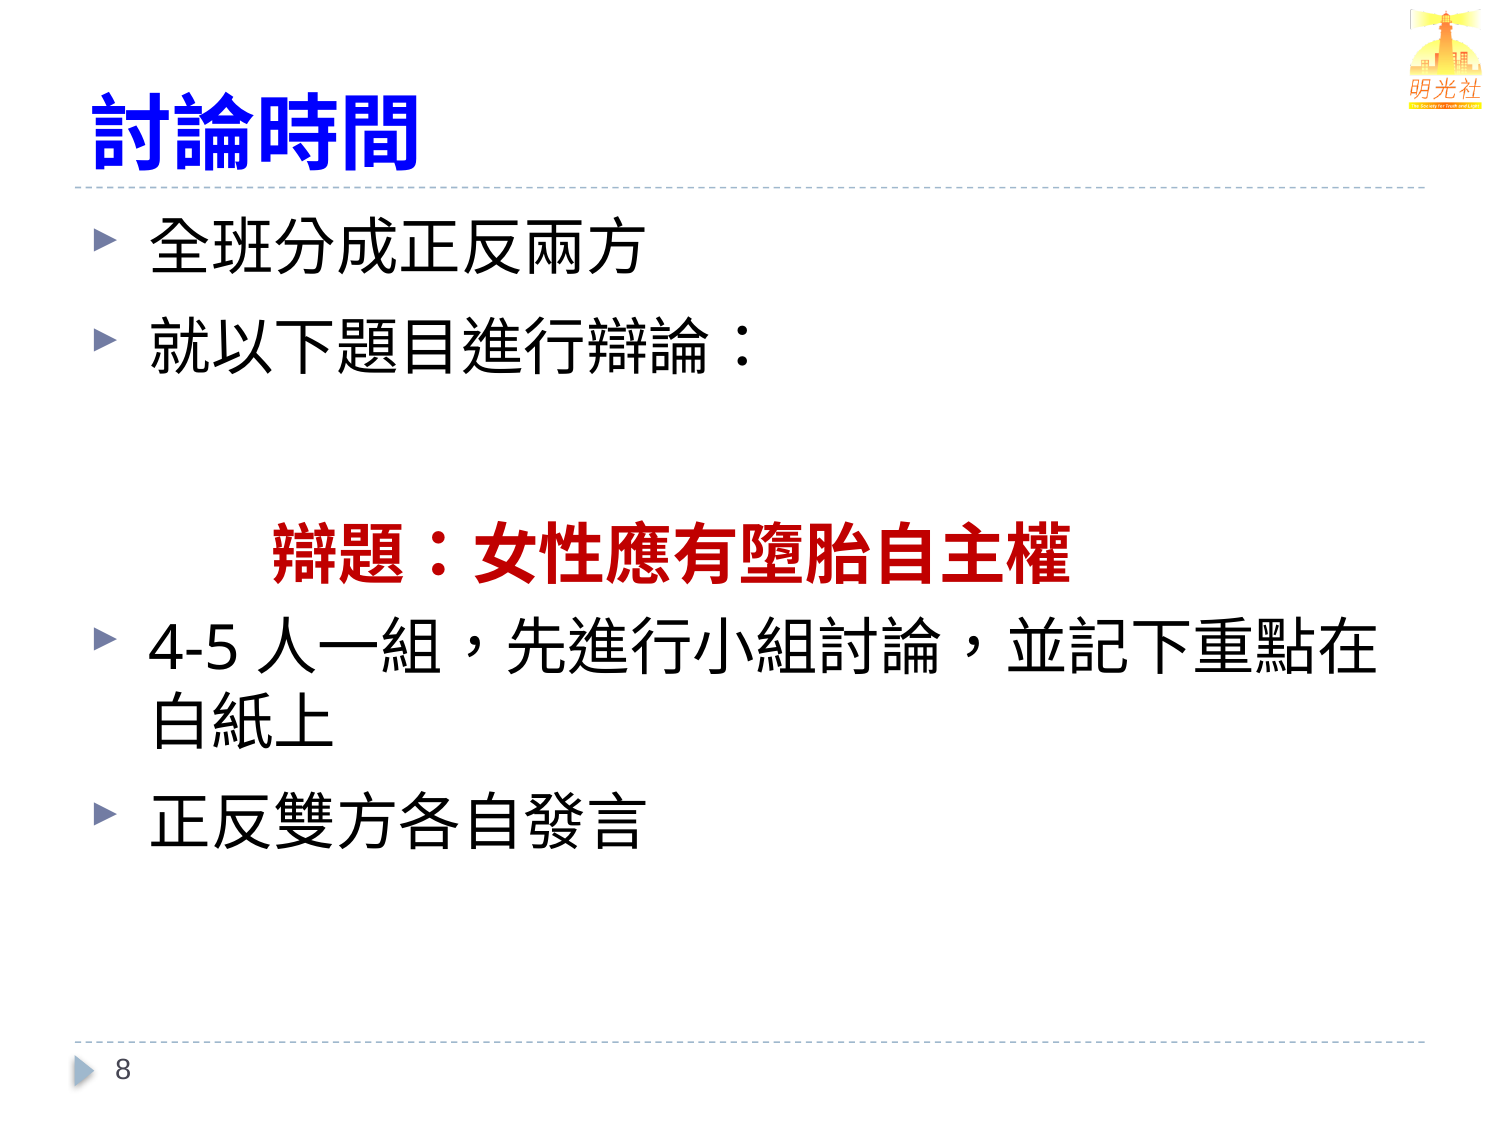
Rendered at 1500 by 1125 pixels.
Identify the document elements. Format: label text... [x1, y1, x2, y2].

slide_number 8 [100, 1042, 426, 1103]
text_box 辯題：女性應有墮胎自主權 [257, 504, 1206, 599]
list 全班分成正反兩方 就以下題目進行辯論： 4-5人一組，先進行小組討論，並記下重點在白紙上 正反雙方各自發言 [75, 200, 1425, 1010]
title 討論時間 [75, 24, 1425, 188]
picture [1399, 6, 1492, 109]
